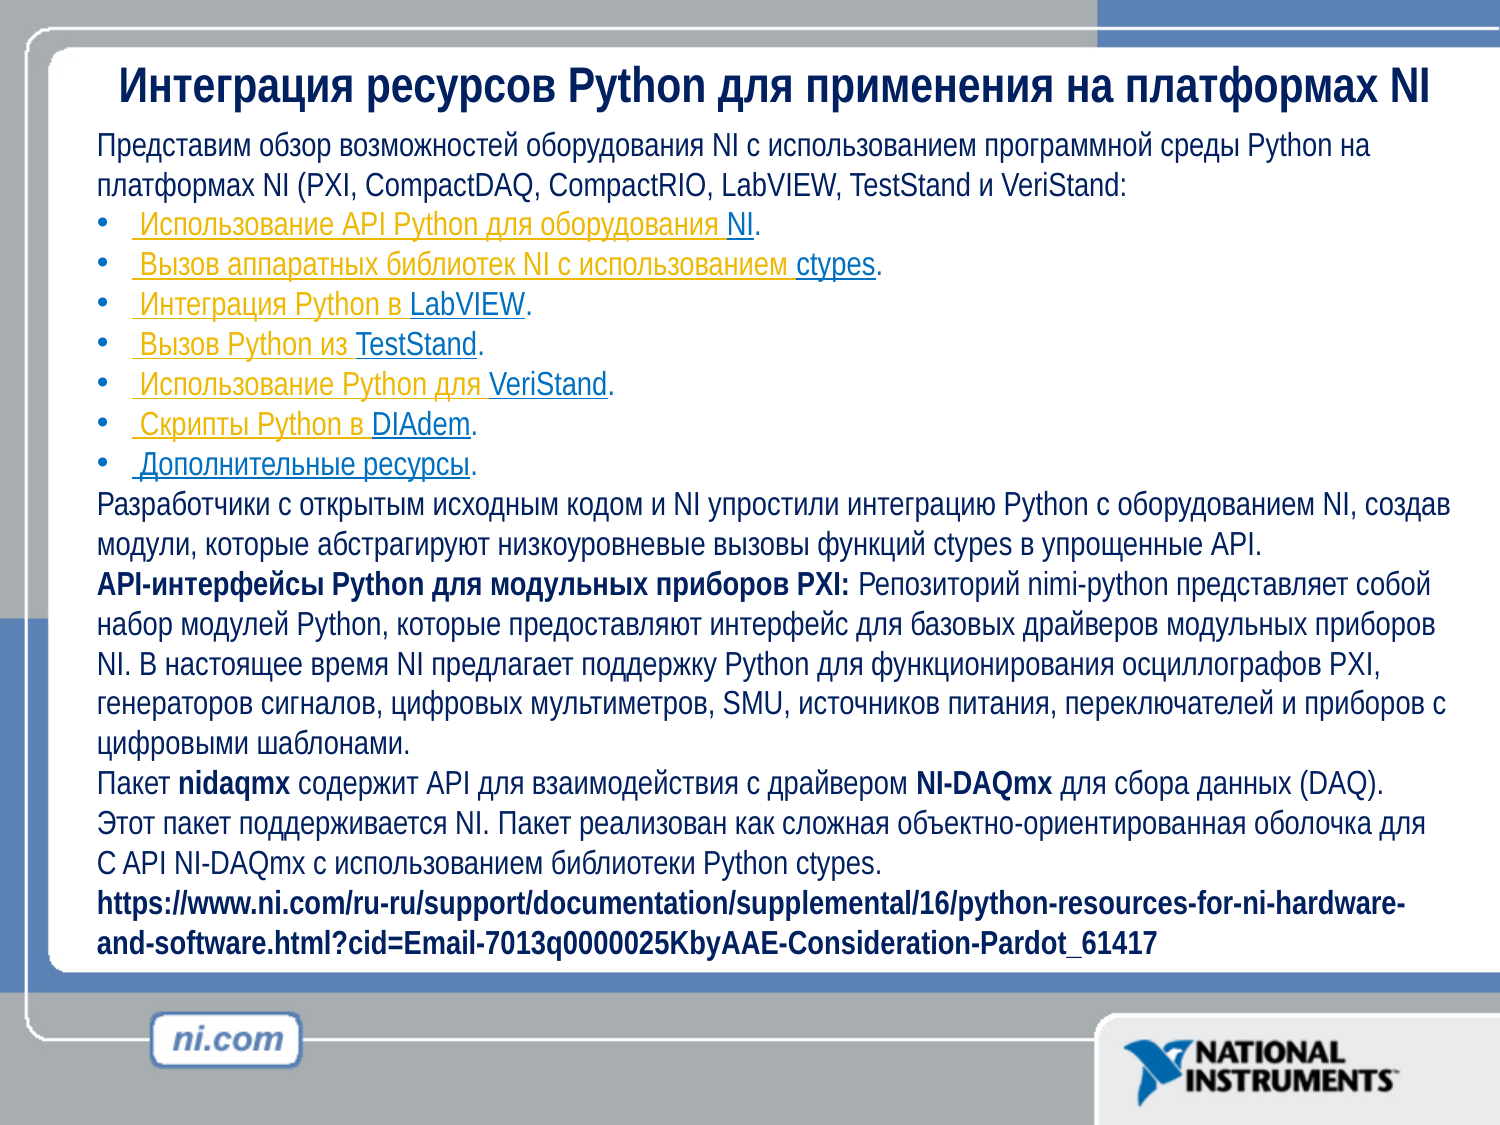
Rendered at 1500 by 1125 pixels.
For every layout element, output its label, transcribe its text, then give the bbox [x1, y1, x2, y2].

picture [0, 0, 1500, 1125]
text_box Представим обзор возможностей оборудования NI с использованием программной среды Python на платформах NI (PXI, CompactDAQ, CompactRIO, LabVIEW, TestStand и VeriStand: Использование API Python для оборудования NI. Вызов аппаратных библиотек NI с использованием ctypes. Интеграция Python в LabVIEW. Вызов Python из TestStand. Использование Python для VeriStand. Скрипты Python в DIAdem. Дополнительные ресурсы. Разработчики с открытым исходным кодом и NI упростили интеграцию Python с оборудованием NI, создав модули, которые абстрагируют низкоуровневые вызовы функций ctypes в упрощенные API. API-интерфейсы Python для модульных приборов PXI: Репозиторий nimi-python представляет собой набор модулей Python, которые предоставляют интерфейс для базовых драйверов модульных приборов NI. В настоящее время NI предлагает поддержку Python для функционирования осциллографов PXI, генераторов сигналов, цифровых мультиметров, SMU, источников питания, переключателей и приборов с цифровыми шаблонами. Пакет nidaqmx содержит API для взаимодействия с драйвером NI-DAQmx для сбора данных (DAQ). Этот пакет поддерживается NI. Пакет реализован как сложная объектно-ориентированная оболочка для C API NI-DAQmx с использованием библиотеки Python ctypes. https://www.ni.com/ru-ru/support/documentation/supplemental/16/python-resources-for-ni-hardware-and-software.html?cid=Email-7013q0000025KbyAAE-Consideration-Pardot_61417 [82, 115, 1468, 969]
text_box Интеграция ресурсов Python для применения на платформах NI [82, 52, 1468, 113]
